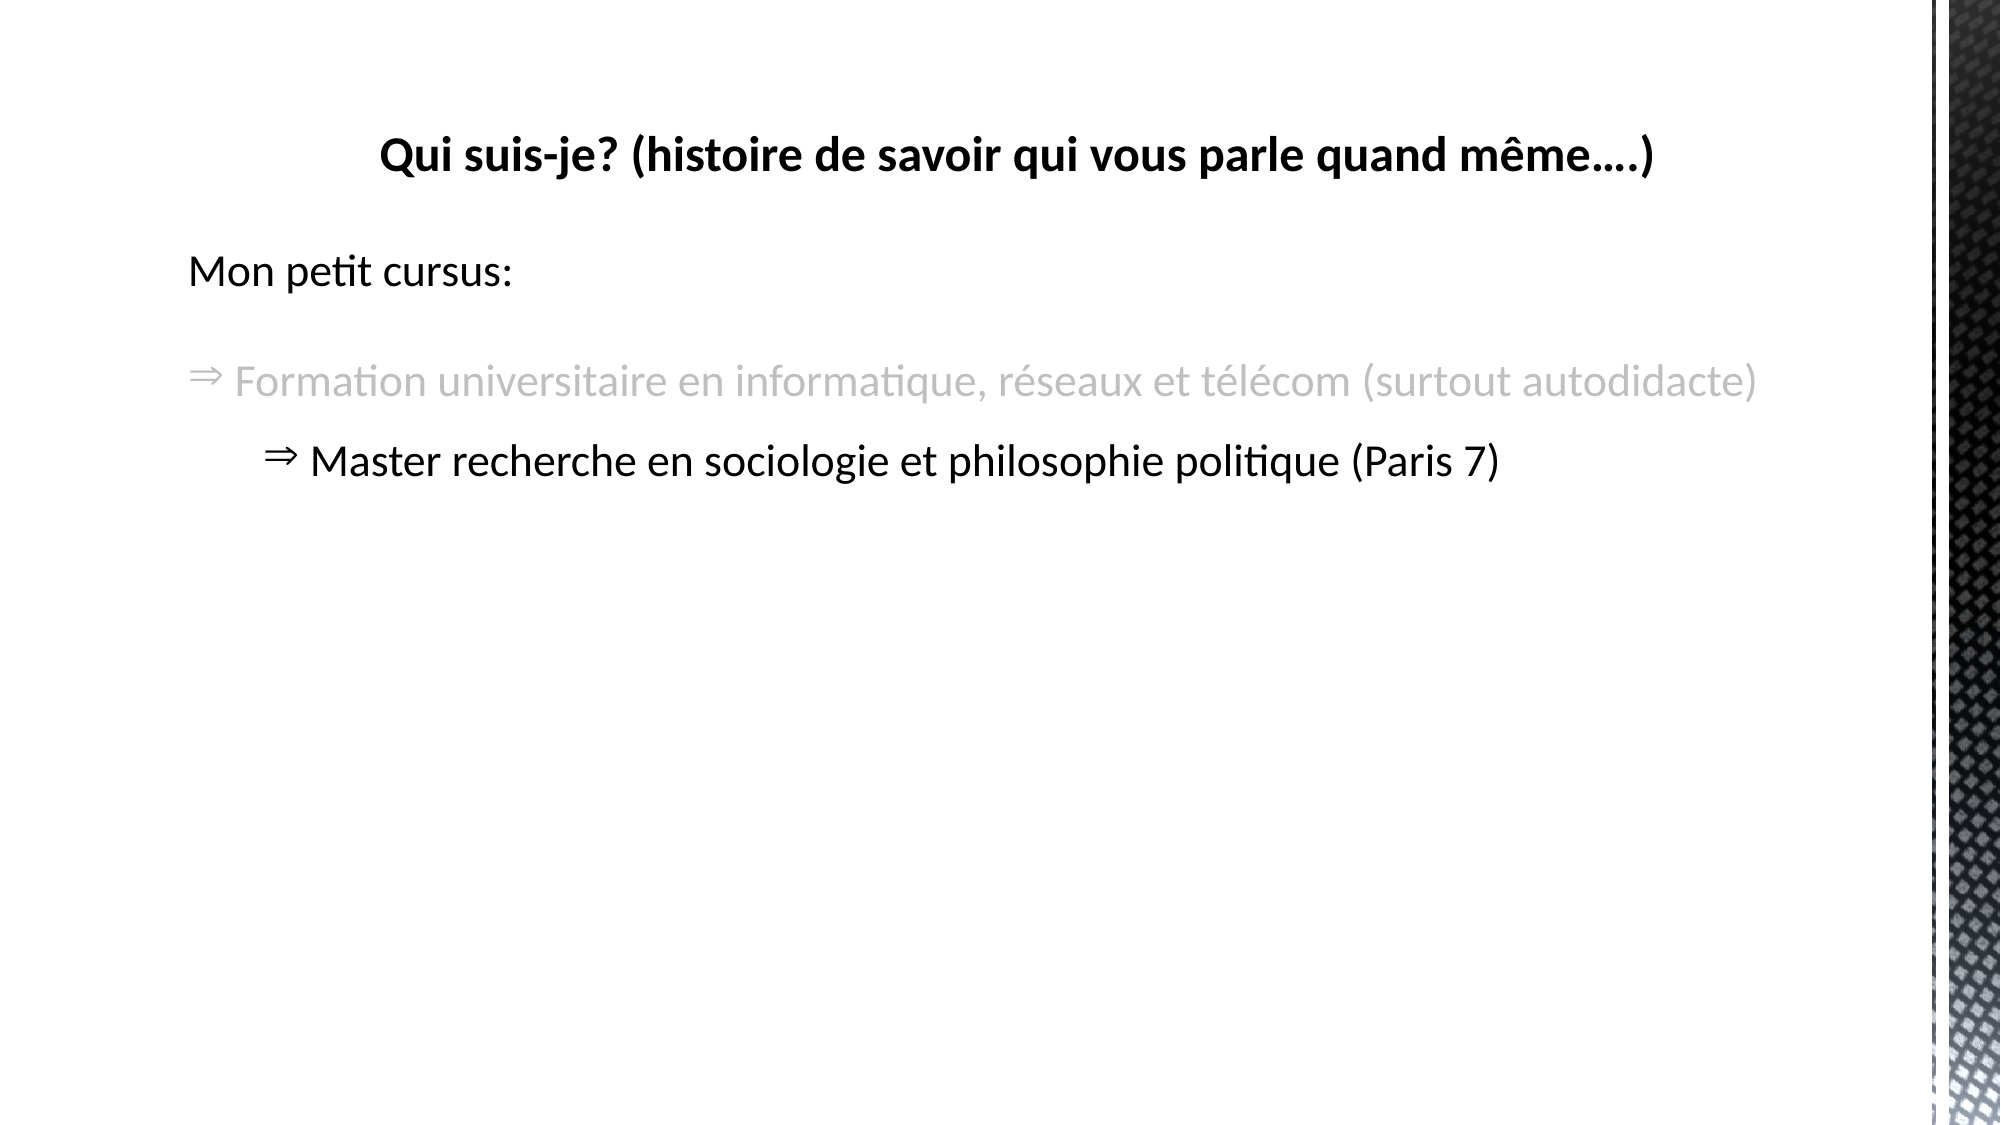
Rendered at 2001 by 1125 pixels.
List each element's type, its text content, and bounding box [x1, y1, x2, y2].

text_box Qui suis-je? (histoire de savoir qui vous parle quand même….) Mon petit cursus: Formation universitaire en informatique, réseaux et télécom (surtout autodidacte) Master recherche en sociologie et philosophie politique (Paris 7) [173, 113, 1863, 494]
picture [1929, 0, 2000, 1125]
